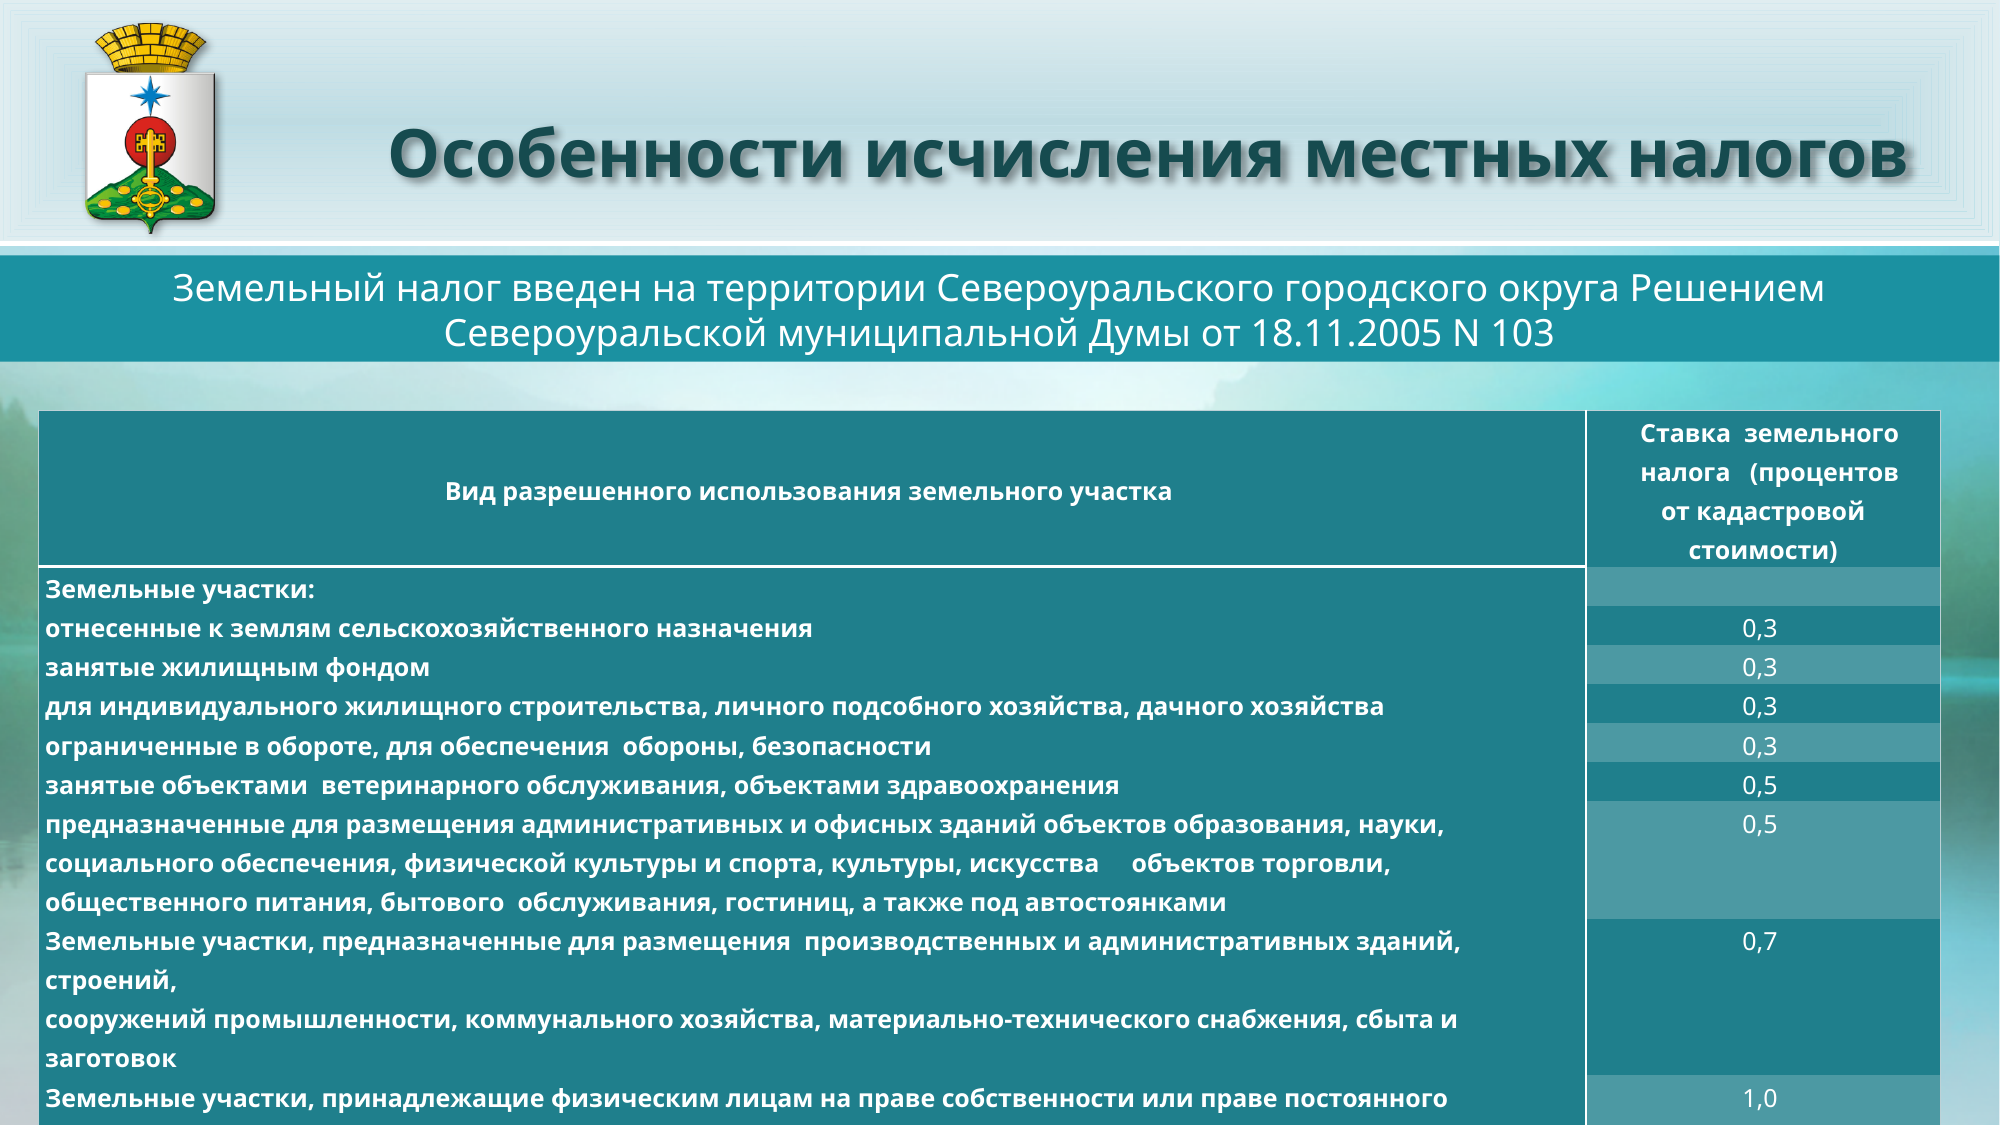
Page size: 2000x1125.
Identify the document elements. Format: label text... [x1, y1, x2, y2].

table_header Вид разрешенного использования земельного участка [39, 411, 1585, 565]
table_cell [1587, 567, 1940, 606]
table_cell 0,3 [1587, 606, 1940, 645]
table_cell занятые объектами ветеринарного обслуживания, объектами здравоохранения [39, 762, 1585, 801]
table_cell для индивидуального жилищного строительства, личного подсобного хозяйства, дачного хозяйства [39, 684, 1585, 723]
table_cell 0,5 [1587, 801, 1940, 919]
title Особенности исчисления местных налогов [272, 34, 1926, 200]
picture [85, 23, 215, 234]
table_cell 0,3 [1587, 645, 1940, 684]
text_box [0, 0, 2000, 243]
table_cell Земельные участки, принадлежащие физическим лицам на праве собственности или праве постоянного (бессрочного) пользования под гаражами или гаражными боксами [39, 1075, 1585, 1125]
table_cell 0,3 [1587, 684, 1940, 723]
picture [0, 363, 2000, 1125]
table_cell 0,5 [1587, 762, 1940, 801]
picture [0, 244, 2000, 254]
table_cell Земельные участки: [39, 568, 1585, 606]
table_cell 0,7 [1587, 919, 1940, 1075]
table_cell занятые жилищным фондом [39, 645, 1585, 684]
table_header Ставка земельного налога (процентов от кадастровой стоимости) [1587, 411, 1940, 567]
table_cell 0,3 [1587, 723, 1940, 762]
text_box Земельный налог введен на территории Североуральского городского округа Решением Североуральской муниципальной Думы от 18.11.2005 N 103 [0, 254, 2000, 363]
table_cell ограниченные в обороте, для обеспечения обороны, безопасности [39, 723, 1585, 762]
table_cell предназначенные для размещения административных и офисных зданий объектов образования, науки, социального обеспечения, физической культуры и спорта, культуры, искусства объектов торговли, общественного питания, бытового обслуживания, гостиниц, а также под автостоянками [39, 801, 1585, 919]
table_cell Земельные участки, предназначенные для размещения производственных и административных зданий, строений, сооружений промышленности, коммунального хозяйства, материально-технического снабжения, сбыта и заготовок [39, 919, 1585, 1075]
table_cell отнесенные к землям сельскохозяйственного назначения [39, 606, 1585, 645]
table_cell 1,0 [1587, 1075, 1940, 1125]
